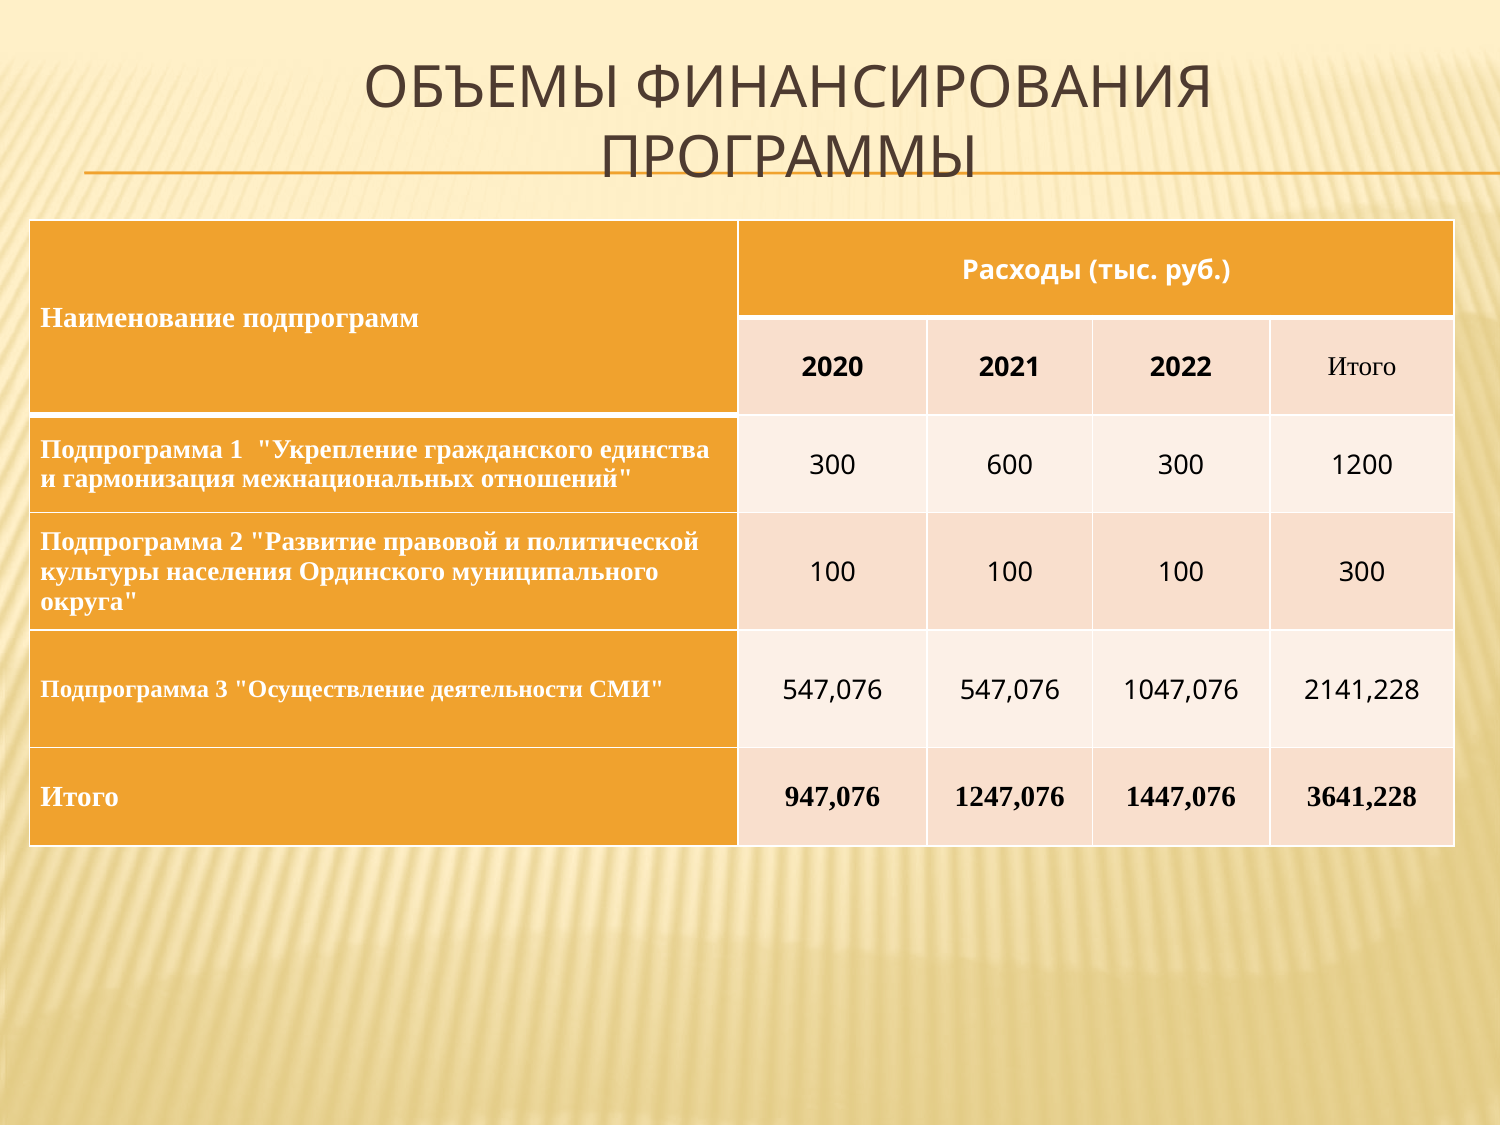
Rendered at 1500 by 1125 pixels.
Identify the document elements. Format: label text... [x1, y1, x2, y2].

table_cell Подпрограмма 1 "Укрепление гражданского единства и гармонизация межнациональных отношений" [30, 418, 737, 512]
table_cell 100 [739, 513, 926, 629]
table_cell 1200 [1271, 416, 1453, 512]
table_cell 2021 [928, 320, 1092, 414]
table_header Расходы (тыс. руб.) [739, 221, 1453, 315]
table_cell Итого [30, 748, 737, 845]
table_cell 1447,076 [1093, 748, 1269, 845]
table_cell 3641,228 [1271, 748, 1453, 845]
table_cell 300 [739, 416, 926, 512]
table_cell 300 [1271, 513, 1453, 629]
table_cell 100 [928, 513, 1092, 629]
table_header Наименование подпрограмм [30, 221, 737, 412]
table_cell 947,076 [739, 748, 926, 845]
table_cell 2022 [1093, 320, 1269, 414]
table_cell 100 [1093, 513, 1269, 629]
table_cell 2020 [739, 320, 926, 414]
table_cell Подпрограмма 3 "Осуществление деятельности СМИ" [30, 631, 737, 747]
table_cell Итого [1271, 320, 1453, 414]
table_cell 1047,076 [1093, 631, 1269, 747]
table_cell 547,076 [928, 631, 1092, 747]
table_cell 2141,228 [1271, 631, 1453, 747]
table_cell 547,076 [739, 631, 926, 747]
table_cell 300 [1093, 416, 1269, 512]
table_cell 1247,076 [928, 748, 1092, 845]
title Объемы финансирования программы [194, 7, 1383, 219]
table_cell 600 [928, 416, 1092, 512]
table_cell Подпрограмма 2 "Развитие правовой и политической культуры населения Ординского муниципального округа" [30, 513, 737, 629]
